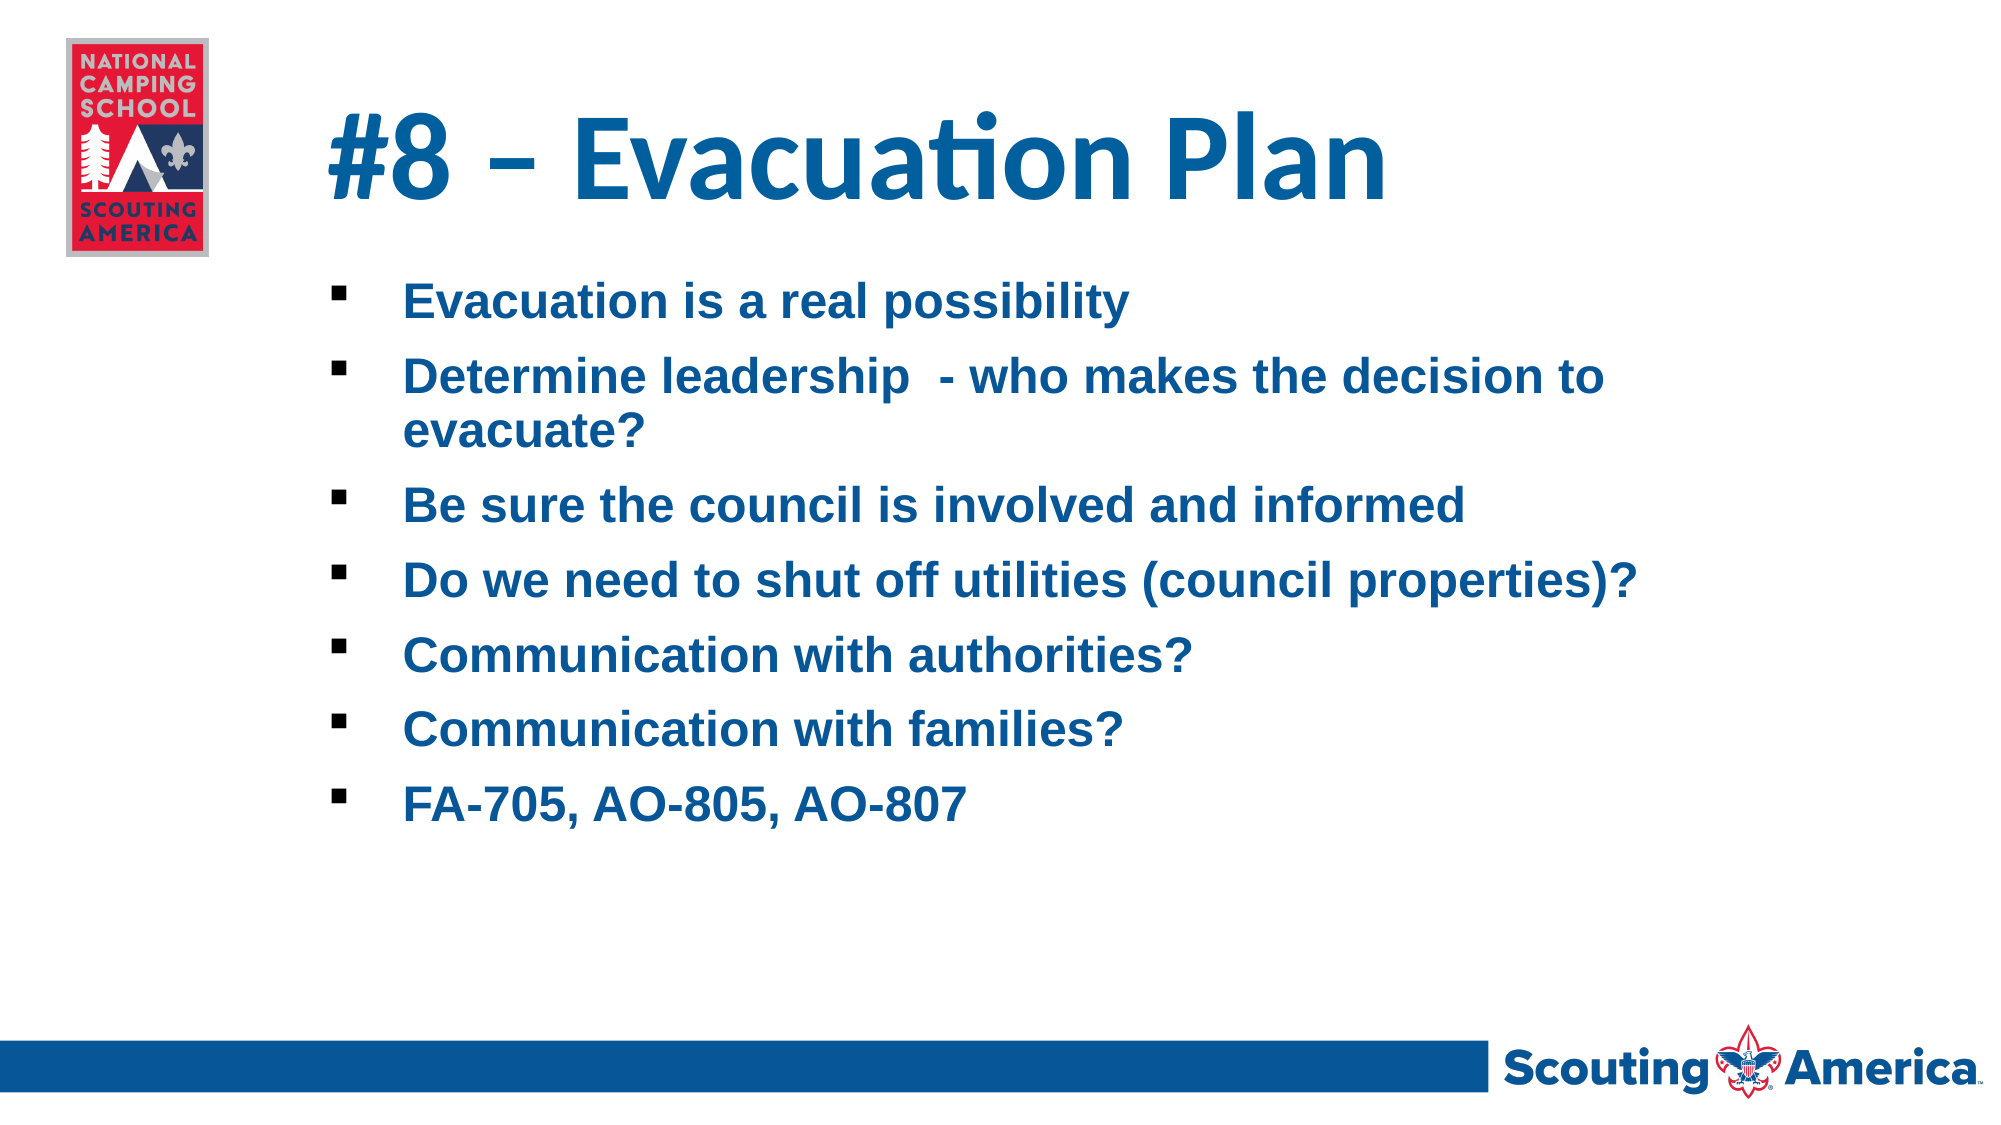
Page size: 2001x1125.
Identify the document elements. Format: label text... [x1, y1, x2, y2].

picture [1504, 1024, 1984, 1099]
list Evacuation is a real possibility Determine leadership - who makes the decision to evacuate? Be sure the council is involved and informed Do we need to shut off utilities (council properties)? Communication with authorities? Communication with families? FA-705, AO-805, AO-807 [312, 268, 1792, 1075]
picture [66, 38, 209, 257]
title #8 – Evacuation Plan [312, 50, 1938, 269]
